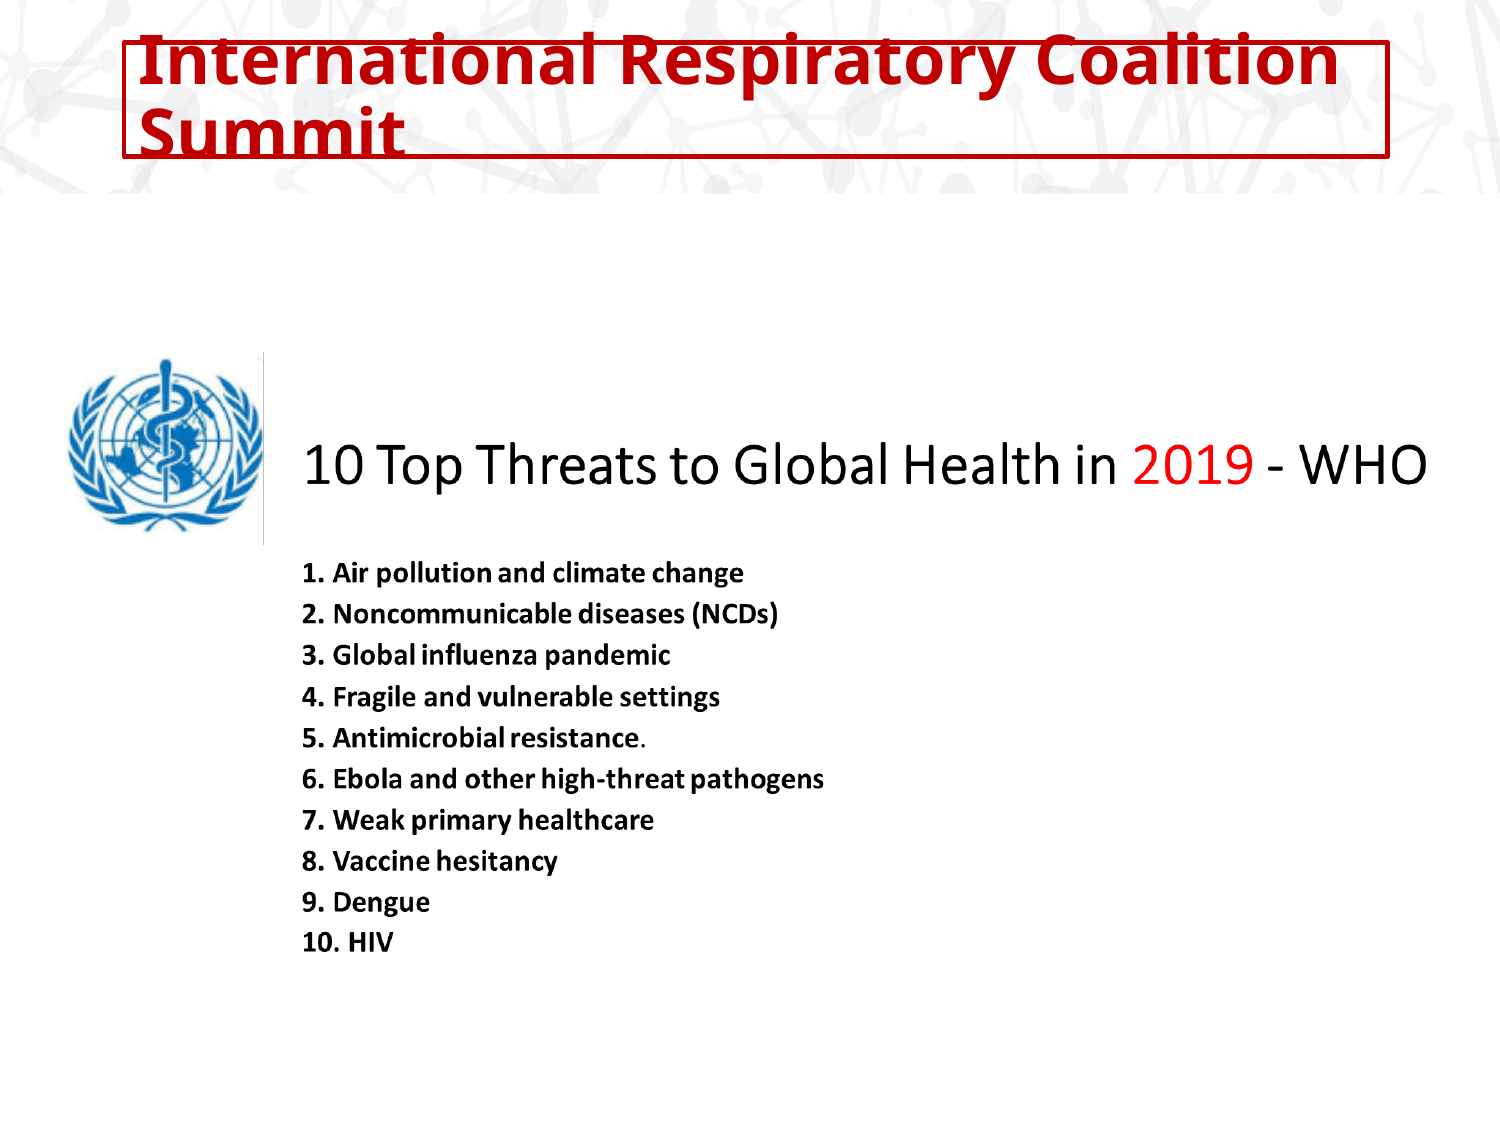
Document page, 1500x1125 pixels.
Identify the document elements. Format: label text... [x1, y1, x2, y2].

picture [53, 677, 1500, 1000]
title International Respiratory Coalition Summit [123, 42, 1388, 157]
picture [53, 351, 1500, 673]
picture [0, 0, 1500, 193]
